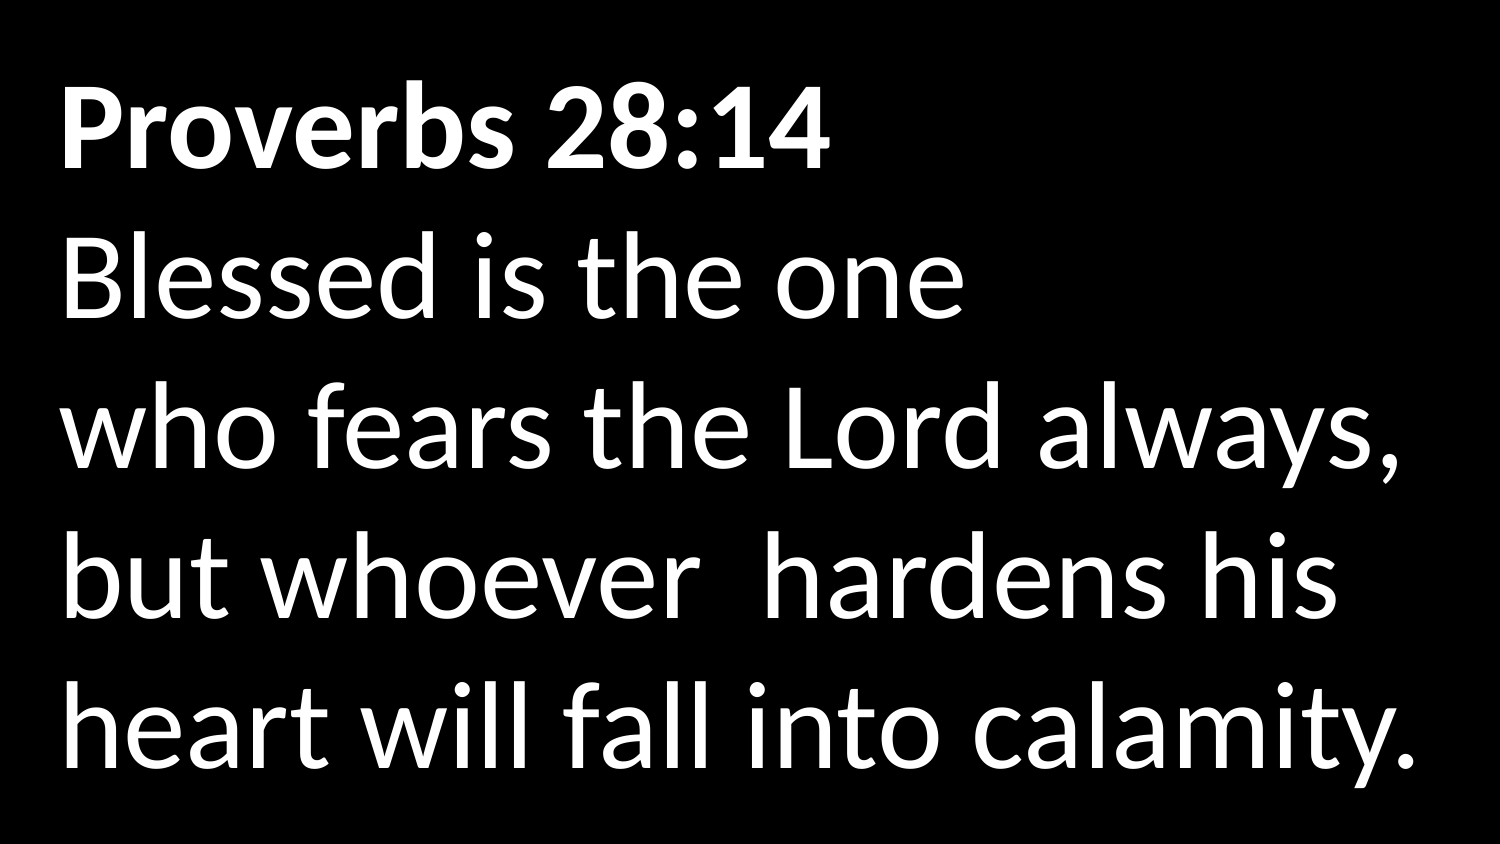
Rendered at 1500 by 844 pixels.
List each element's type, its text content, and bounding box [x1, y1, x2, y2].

text_box Proverbs 28:14 Blessed is the one who fears the Lord always, but whoever hardens his heart will fall into calamity. [43, 35, 1466, 801]
